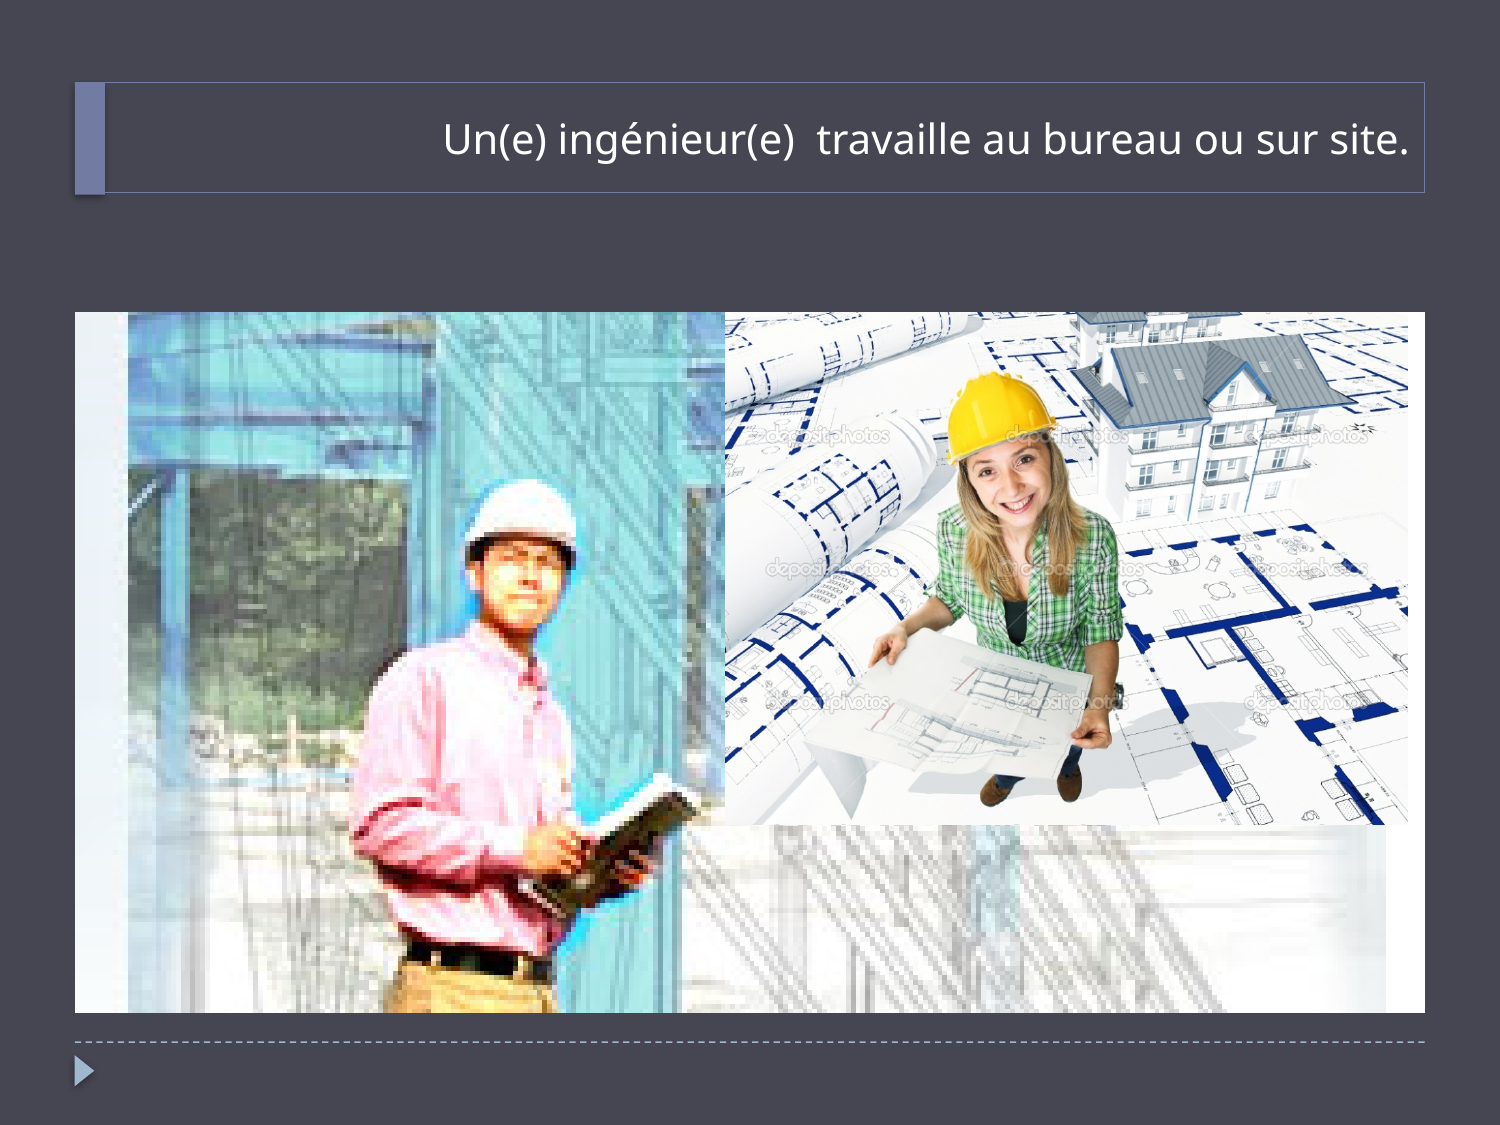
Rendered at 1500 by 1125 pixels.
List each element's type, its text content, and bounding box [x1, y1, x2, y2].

picture [74, 312, 1426, 1014]
title Un(e) ingénieur(e) travaille au bureau ou sur site. [75, 82, 1425, 193]
